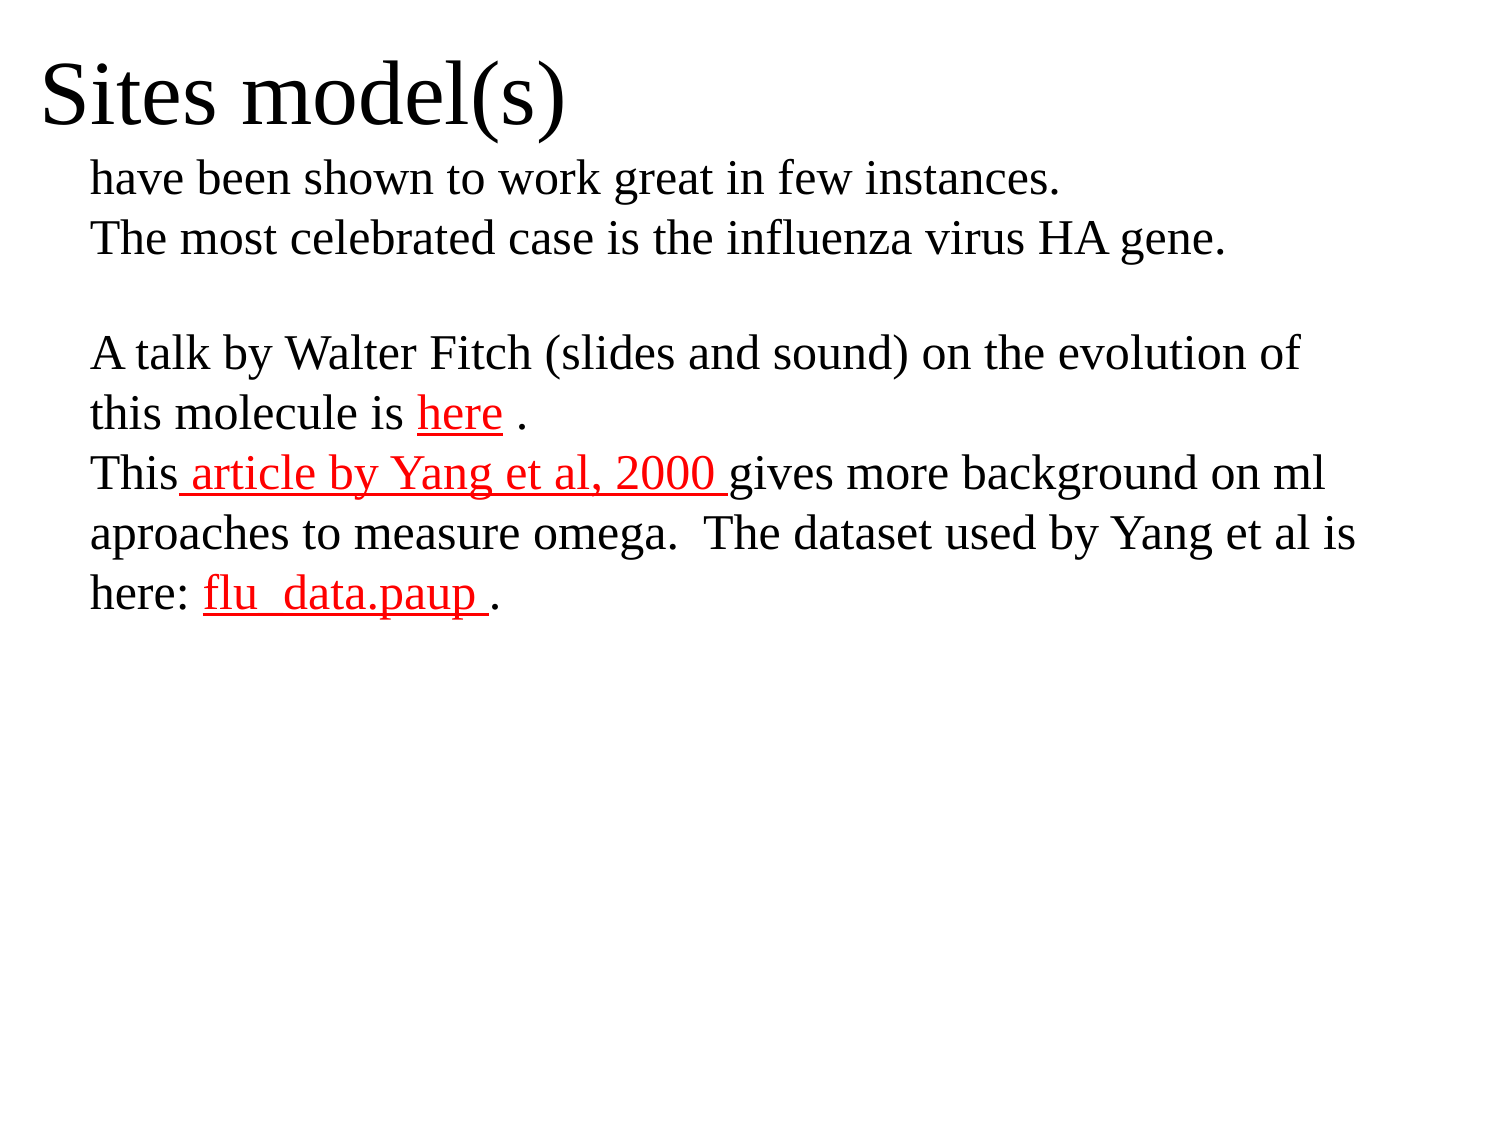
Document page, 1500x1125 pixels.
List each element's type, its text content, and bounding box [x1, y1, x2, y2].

title Sites model(s) [24, 24, 1300, 150]
text_box have been shown to work great in few instances. The most celebrated case is the influenza virus HA gene. [74, 137, 1351, 273]
text_box A talk by Walter Fitch (slides and sound) on the evolution of this molecule is here . This article by Yang et al, 2000 gives more background on ml aproaches to measure omega. The dataset used by Yang et al is here: flu_data.paup . [75, 312, 1463, 748]
